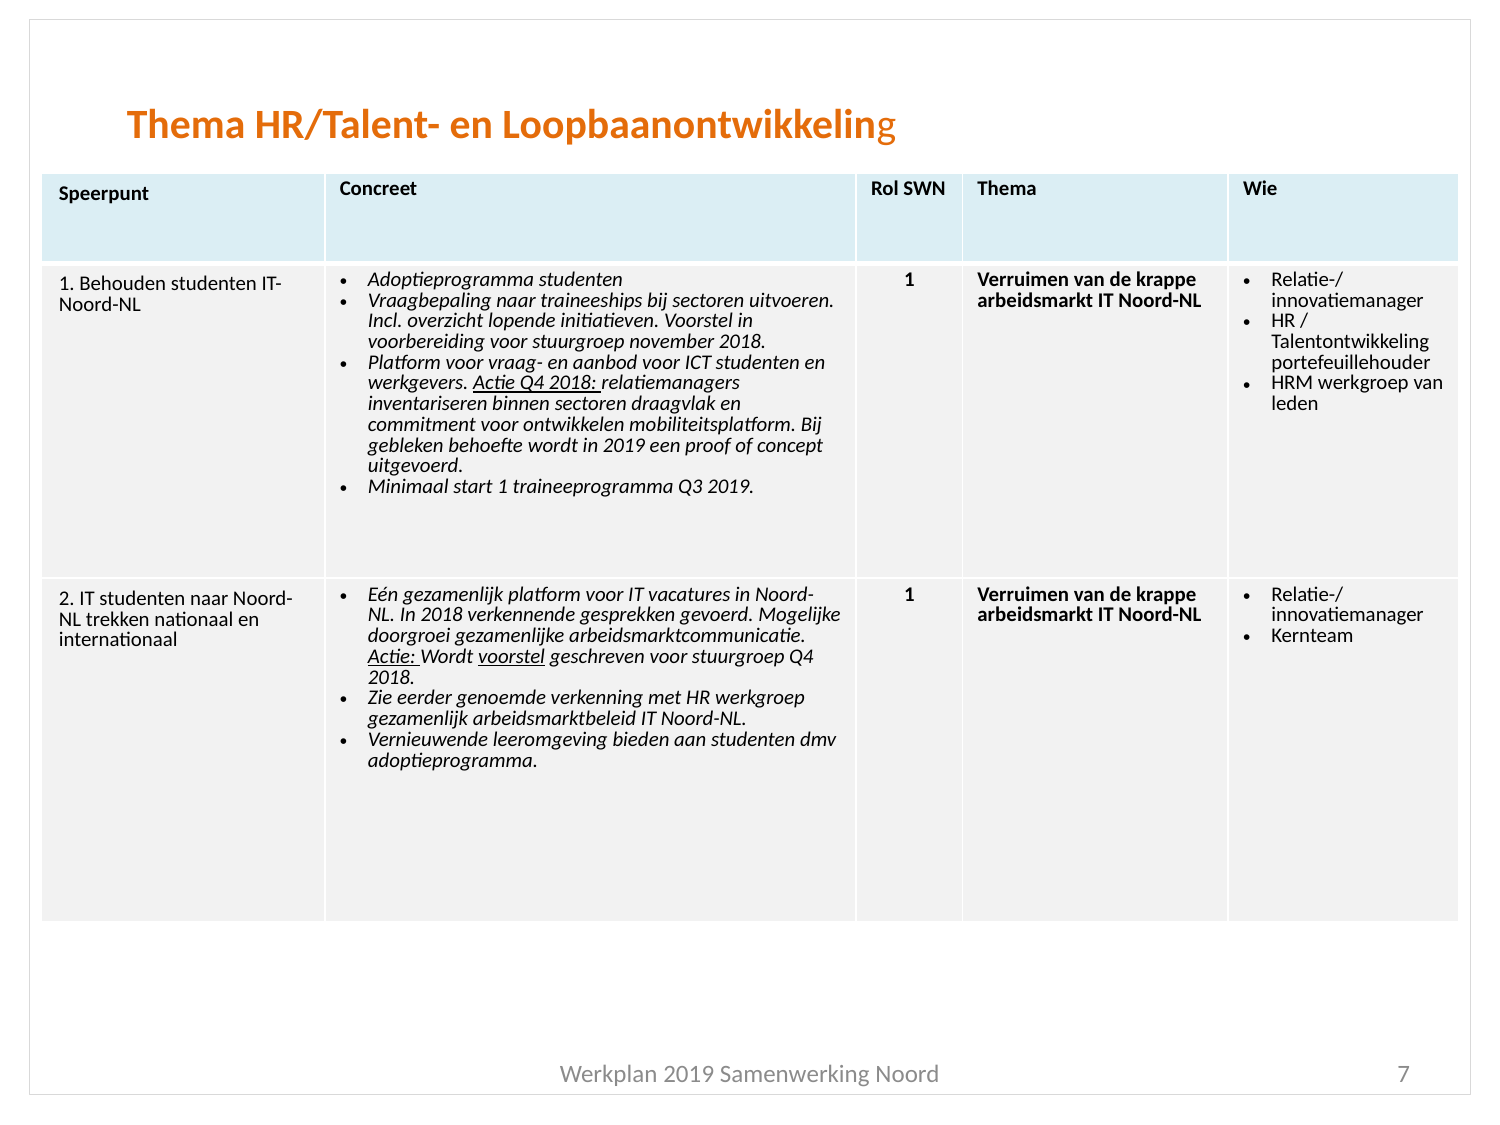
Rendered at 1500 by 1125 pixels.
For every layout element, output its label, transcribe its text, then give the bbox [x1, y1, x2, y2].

table_cell Verruimen van de krappe arbeidsmarkt IT Noord-NL [963, 266, 1227, 577]
table_cell 1 [857, 579, 962, 921]
table_header Rol SWN [857, 174, 962, 261]
table_cell 1 [857, 266, 962, 577]
text_box Thema HR/Talent- en Loopbaanontwikkeling [112, 89, 1412, 172]
table_cell Verruimen van de krappe arbeidsmarkt IT Noord-NL [963, 579, 1227, 921]
table_cell 1. Behouden studenten IT-Noord-NL [42, 266, 324, 577]
table_cell 2. IT studenten naar Noord-NL trekken nationaal en internationaal [42, 579, 324, 921]
slide_number 7 [1074, 1042, 1425, 1103]
table_cell Adoptieprogramma studenten Vraagbepaling naar traineeships bij sectoren uitvoeren. Incl. overzicht lopende initiatieven. Voorstel in voorbereiding voor stuurgroep november 2018. Platform voor vraag- en aanbod voor ICT studenten en werkgevers. Actie Q4 2018: relatiemanagers inventariseren binnen sectoren draagvlak en commitment voor ontwikkelen mobiliteitsplatform. Bij gebleken behoefte wordt in 2019 een proof of concept uitgevoerd. Minimaal start 1 traineeprogramma Q3 2019. [326, 266, 855, 577]
table_cell Eén gezamenlijk platform voor IT vacatures in Noord-NL. In 2018 verkennende gesprekken gevoerd. Mogelijke doorgroei gezamenlijke arbeidsmarktcommunicatie. Actie: Wordt voorstel geschreven voor stuurgroep Q4 2018. Zie eerder genoemde verkenning met HR werkgroep gezamenlijk arbeidsmarktbeleid IT Noord-NL. Vernieuwende leeromgeving bieden aan studenten dmv adoptieprogramma. [326, 579, 855, 921]
table_cell Relatie-/innovatiemanager HR / Talentontwikkeling portefeuillehouder HRM werkgroep van leden [1229, 266, 1458, 577]
table_header Speerpunt [42, 174, 324, 261]
footer Werkplan 2019 Samenwerking Noord [512, 1042, 988, 1103]
text_box [27, 17, 1473, 1096]
table_header Concreet [326, 174, 855, 261]
table_header Wie [1229, 174, 1458, 261]
table_header Thema [963, 174, 1227, 261]
table_cell Relatie-/innovatiemanager Kernteam [1229, 579, 1458, 921]
